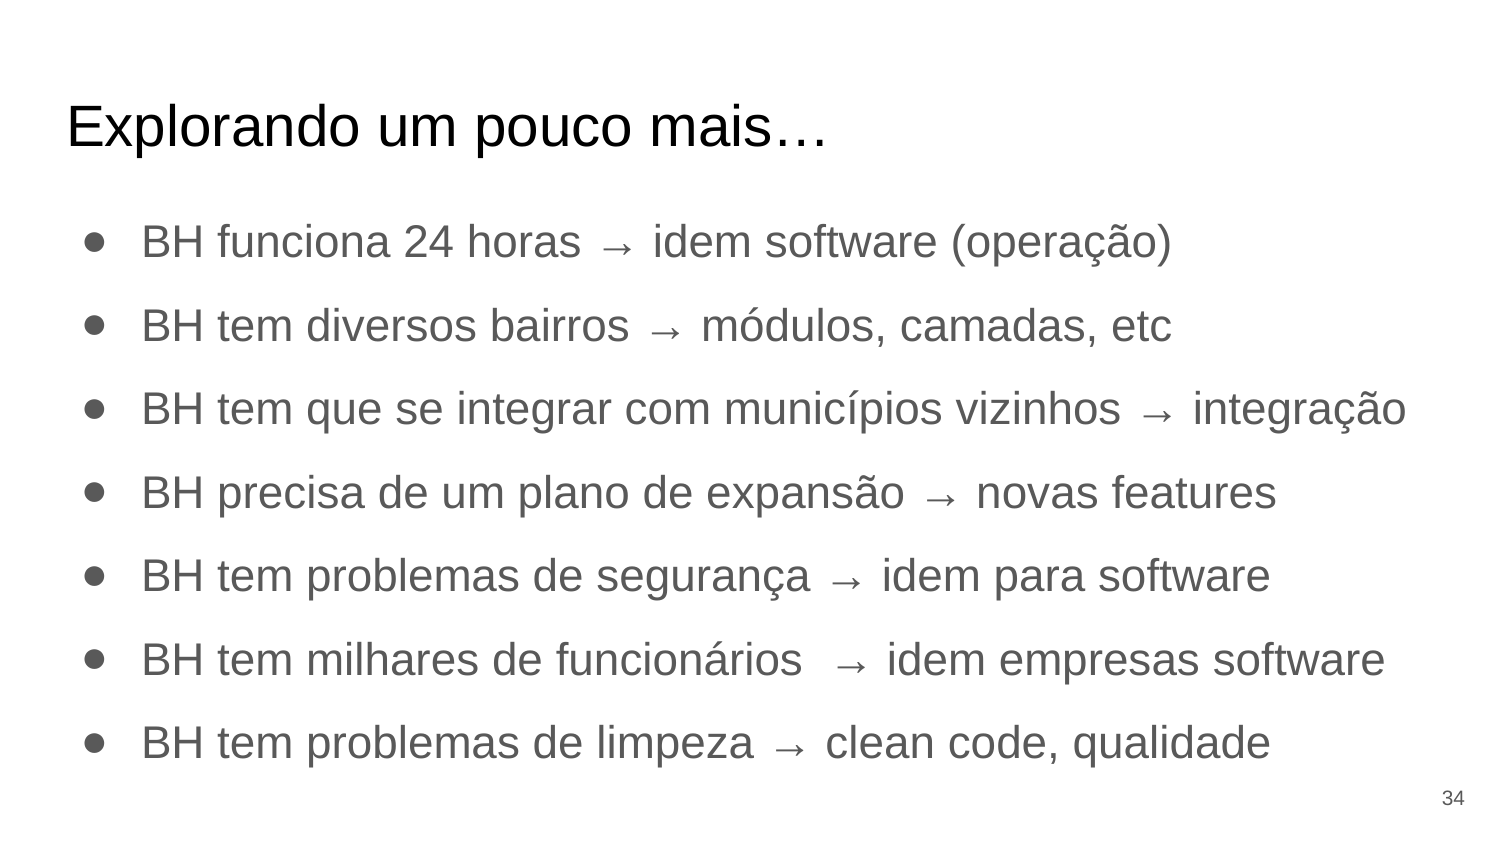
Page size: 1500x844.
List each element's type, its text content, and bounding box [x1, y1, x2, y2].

title Explorando um pouco mais… [51, 72, 1449, 167]
list BH funciona 24 horas → idem software (operação) BH tem diversos bairros → módulos, camadas, etc BH tem que se integrar com municípios vizinhos → integração BH precisa de um plano de expansão → novas features BH tem problemas de segurança → idem para software BH tem milhares de funcionários → idem empresas software BH tem problemas de limpeza → clean code, qualidade [51, 189, 1449, 750]
slide_number 34 [1389, 764, 1480, 830]
